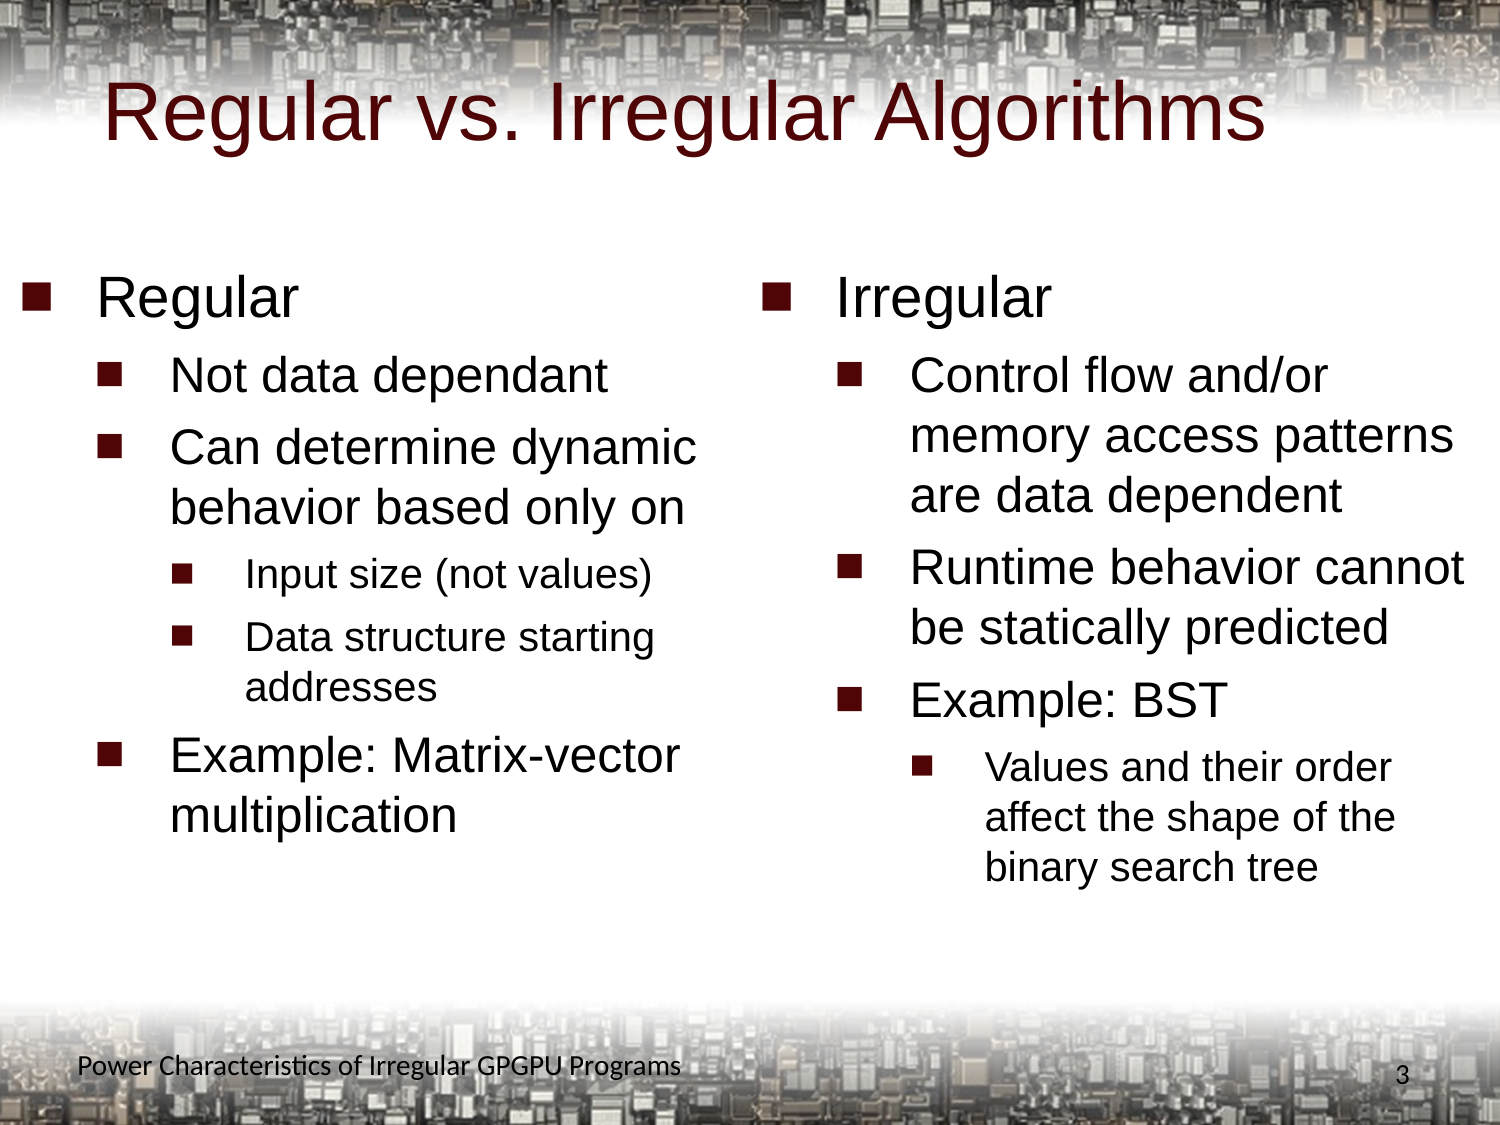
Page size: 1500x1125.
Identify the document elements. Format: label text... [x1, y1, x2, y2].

picture [0, 0, 1500, 135]
text_box Regular vs. Irregular Algorithms [87, 144, 1497, 165]
text_box Regular Not data dependant Can determine dynamic behavior based only on Input size (not values) Data structure starting addresses Example: Matrix-vector multiplication [4, 252, 758, 850]
text_box Irregular Control flow and/or memory access patterns are data dependent Runtime behavior cannot be statically predicted Example: BST Values and their order affect the shape of the binary search tree [744, 252, 1498, 897]
picture [0, 990, 1500, 1125]
